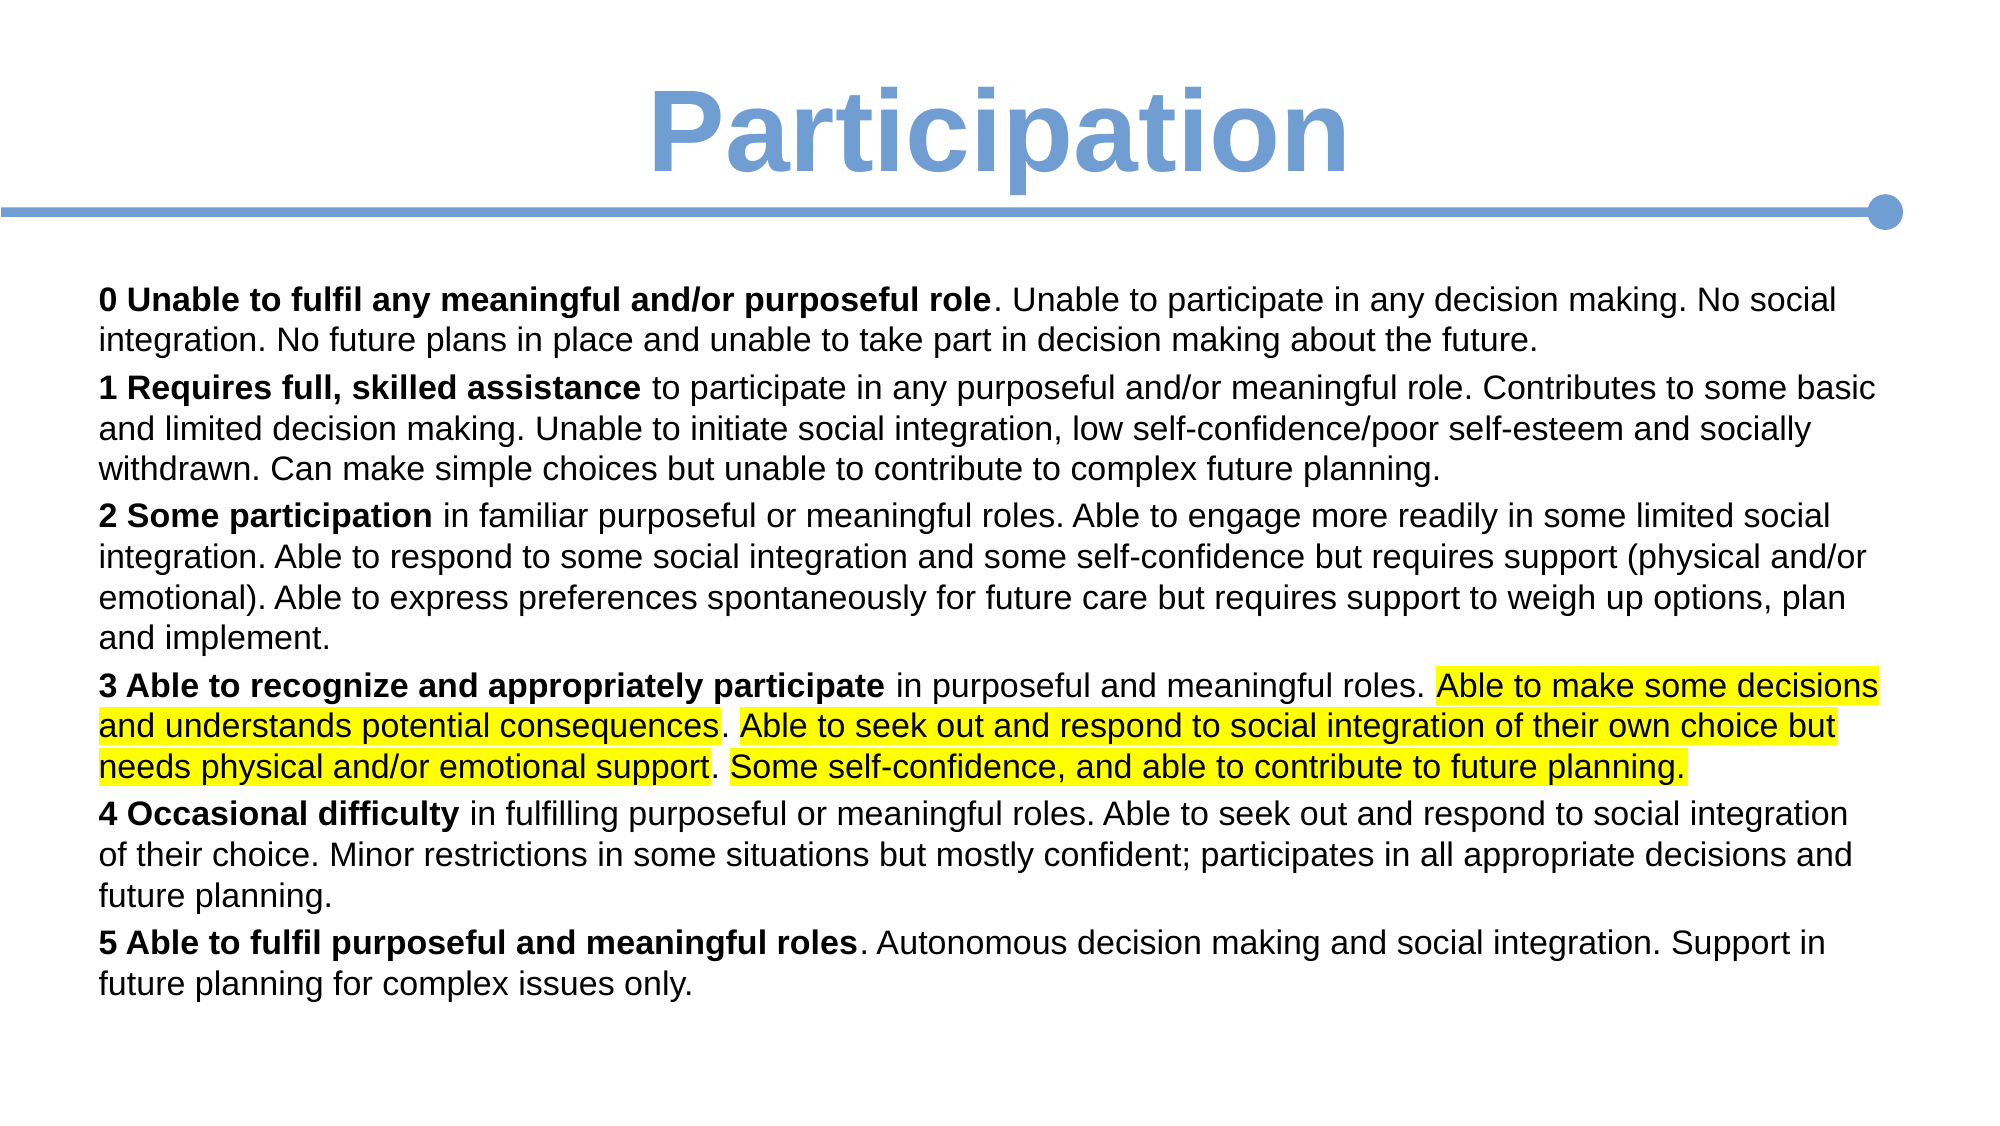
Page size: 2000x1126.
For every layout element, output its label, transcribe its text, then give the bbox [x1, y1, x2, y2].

list 0 Unable to fulfil any meaningful and/or purposeful role. Unable to participate in any decision making. No social integration. No future plans in place and unable to take part in decision making about the future. 1 Requires full, skilled assistance to participate in any purposeful and/or meaningful role. Contributes to some basic and limited decision making. Unable to initiate social integration, low self-confidence/poor self-esteem and socially withdrawn. Can make simple choices but unable to contribute to complex future planning. 2 Some participation in familiar purposeful or meaningful roles. Able to engage more readily in some limited social integration. Able to respond to some social integration and some self-confidence but requires support (physical and/or emotional). Able to express preferences spontaneously for future care but requires support to weigh up options, plan and implement. 3 Able to recognize and appropriately participate in purposeful and meaningful roles. Able to make some decisions and understands potential consequences. Able to seek out and respond to social integration of their own choice but needs physical and/or emotional support. Some self-confidence, and able to contribute to future planning. 4 Occasional difficulty in fulfilling purposeful or meaningful roles. Able to seek out and respond to social integration of their choice. Minor restrictions in some situations but mostly confident; participates in all appropriate decisions and future planning. 5 Able to fulfil purposeful and meaningful roles. Autonomous decision making and social integration. Support in future planning for complex issues only. [78, 220, 1900, 1024]
title Participation [99, 45, 1900, 206]
